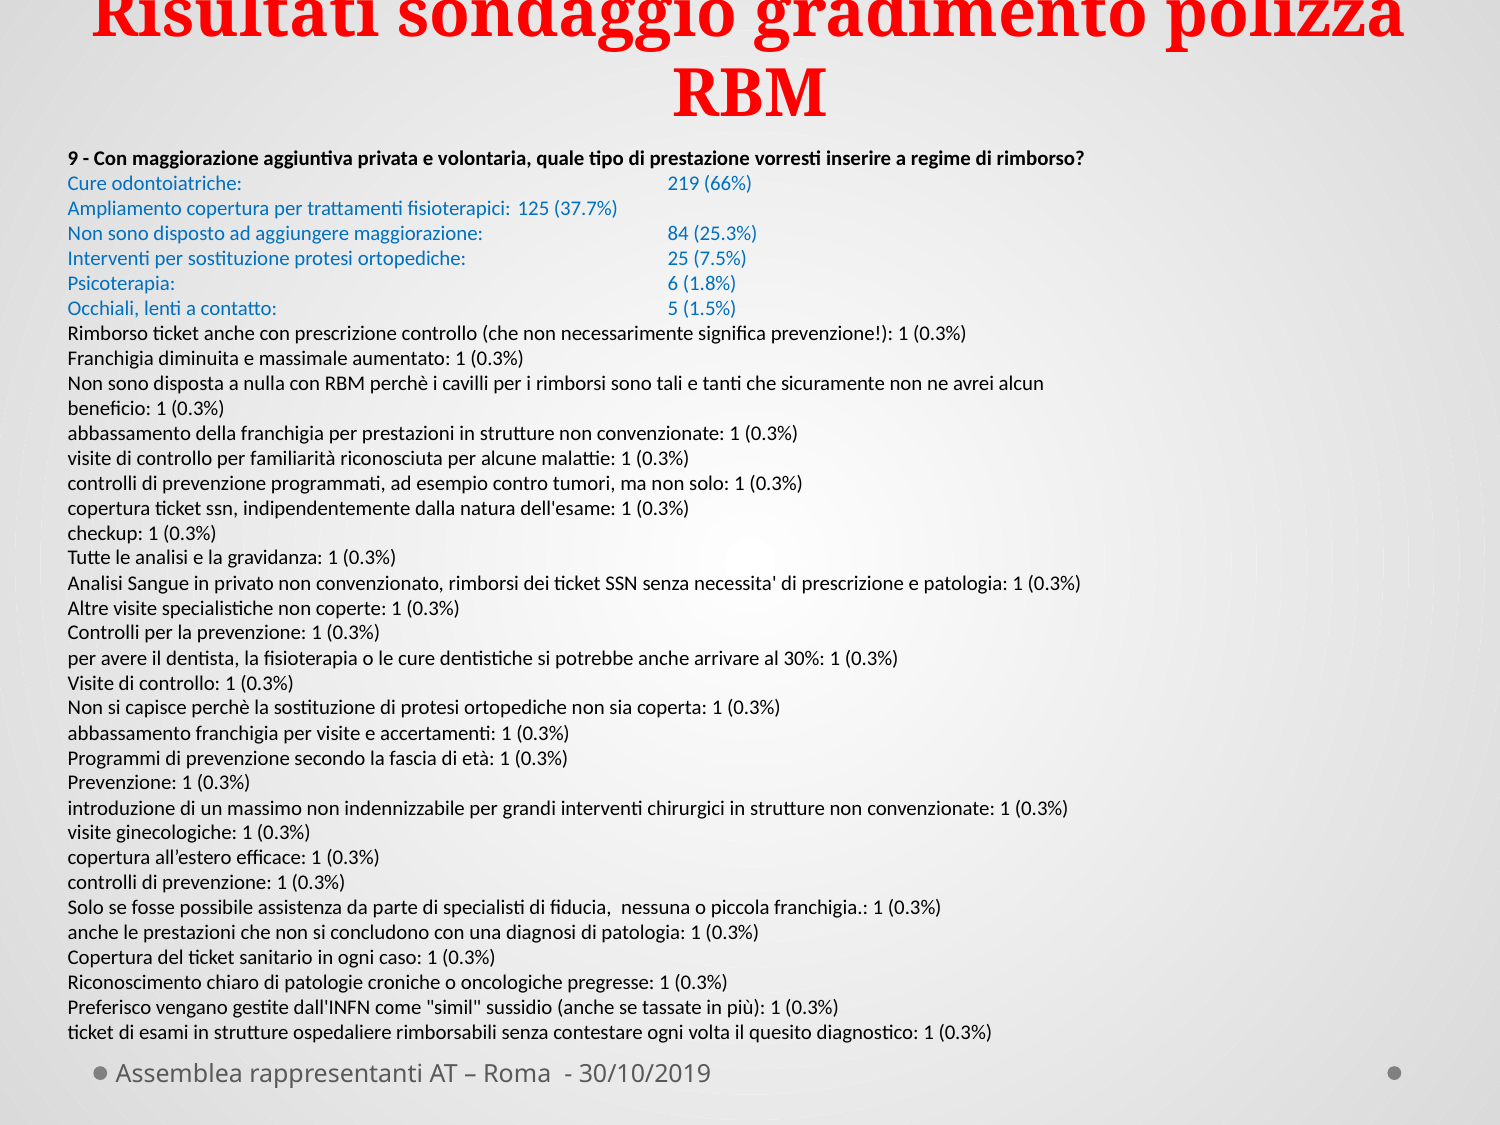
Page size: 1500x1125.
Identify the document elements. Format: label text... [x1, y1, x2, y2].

footer Assemblea rappresentanti AT – Roma - 30/10/2019 [108, 1052, 1058, 1103]
text_box 9 - Con maggiorazione aggiuntiva privata e volontaria, quale tipo di prestazione vorresti inserire a regime di rimborso? Cure odontoiatriche: 219 (66%) Ampliamento copertura per trattamenti fisioterapici: 125 (37.7%) Non sono disposto ad aggiungere maggiorazione: 84 (25.3%) Interventi per sostituzione protesi ortopediche: 25 (7.5%) Psicoterapia: 6 (1.8%) Occhiali, lenti a contatto: 5 (1.5%) Rimborso ticket anche con prescrizione controllo (che non necessarimente significa prevenzione!): 1 (0.3%) Franchigia diminuita e massimale aumentato: 1 (0.3%) Non sono disposta a nulla con RBM perchè i cavilli per i rimborsi sono tali e tanti che sicuramente non ne avrei alcun beneficio: 1 (0.3%) abbassamento della franchigia per prestazioni in strutture non convenzionate: 1 (0.3%) visite di controllo per familiarità riconosciuta per alcune malattie: 1 (0.3%) controlli di prevenzione programmati, ad esempio contro tumori, ma non solo: 1 (0.3%) copertura ticket ssn, indipendentemente dalla natura dell'esame: 1 (0.3%) checkup: 1 (0.3%) Tutte le analisi e la gravidanza: 1 (0.3%) Analisi Sangue in privato non convenzionato, rimborsi dei ticket SSN senza necessita' di prescrizione e patologia: 1 (0.3%) Altre visite specialistiche non coperte: 1 (0.3%) Controlli per la prevenzione: 1 (0.3%) per avere il dentista, la fisioterapia o le cure dentistiche si potrebbe anche arrivare al 30%: 1 (0.3%) Visite di controllo: 1 (0.3%) Non si capisce perchè la sostituzione di protesi ortopediche non sia coperta: 1 (0.3%) abbassamento franchigia per visite e accertamenti: 1 (0.3%) Programmi di prevenzione secondo la fascia di età: 1 (0.3%) Prevenzione: 1 (0.3%) introduzione di un massimo non indennizzabile per grandi interventi chirurgici in strutture non convenzionate: 1 (0.3%) visite ginecologiche: 1 (0.3%) copertura all’estero efficace: 1 (0.3%) controlli di prevenzione: 1 (0.3%) Solo se fosse possibile assistenza da parte di specialisti di fiducia, nessuna o piccola franchigia.: 1 (0.3%) anche le prestazioni che non si concludono con una diagnosi di patologia: 1 (0.3%) Copertura del ticket sanitario in ogni caso: 1 (0.3%) Riconoscimento chiaro di patologie croniche o oncologiche pregresse: 1 (0.3%) Preferisco vengano gestite dall'INFN come "simil" sussidio (anche se tassate in più): 1 (0.3%) ticket di esami in strutture ospedaliere rimborsabili senza contestare ogni volta il quesito diagnostico: 1 (0.3%) [53, 137, 1105, 1052]
title Risultati sondaggio gradimento polizza RBM [0, 49, 1500, 138]
